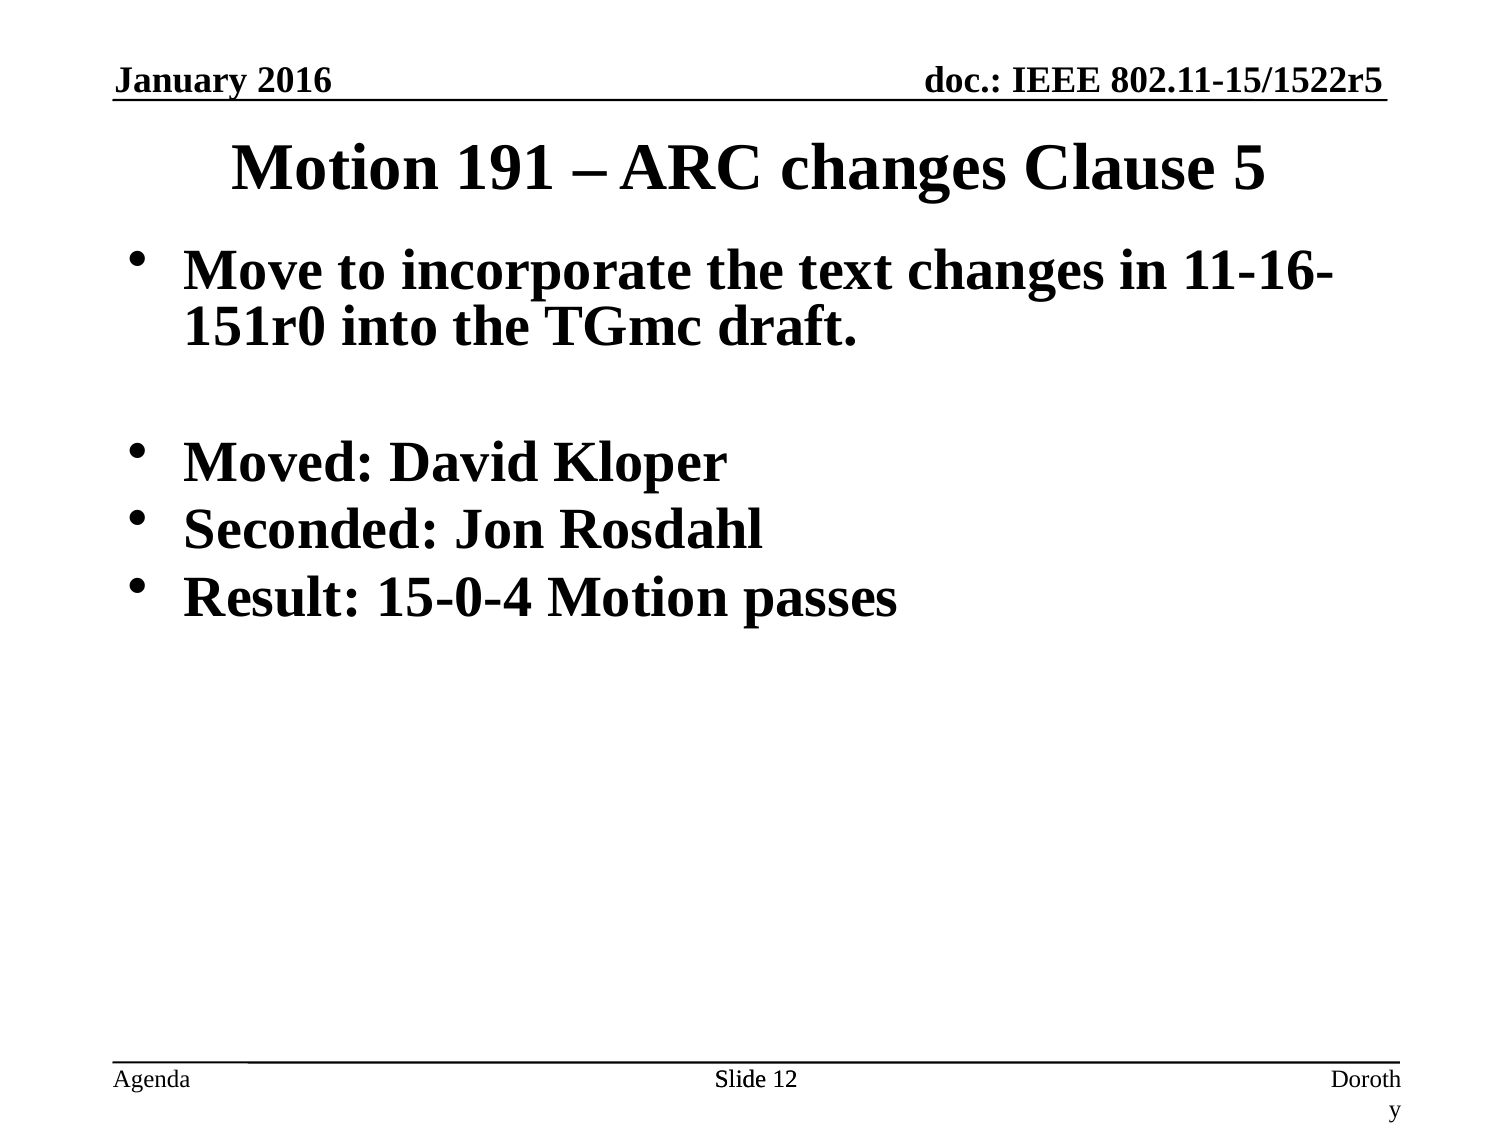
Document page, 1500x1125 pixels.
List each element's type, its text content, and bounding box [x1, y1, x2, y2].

text_box Slide 12 [675, 1062, 838, 1093]
list Move to incorporate the text changes in 11-16-151r0 into the TGmc draft. Moved: David Kloper Seconded: Jon Rosdahl Result: 15-0-4 Motion passes [112, 237, 1425, 1038]
title Motion 191 – ARC changes Clause 5 [112, 75, 1388, 237]
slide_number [114, 54, 425, 75]
footer Dorothy Stanley, HPE [1325, 1062, 1402, 1093]
